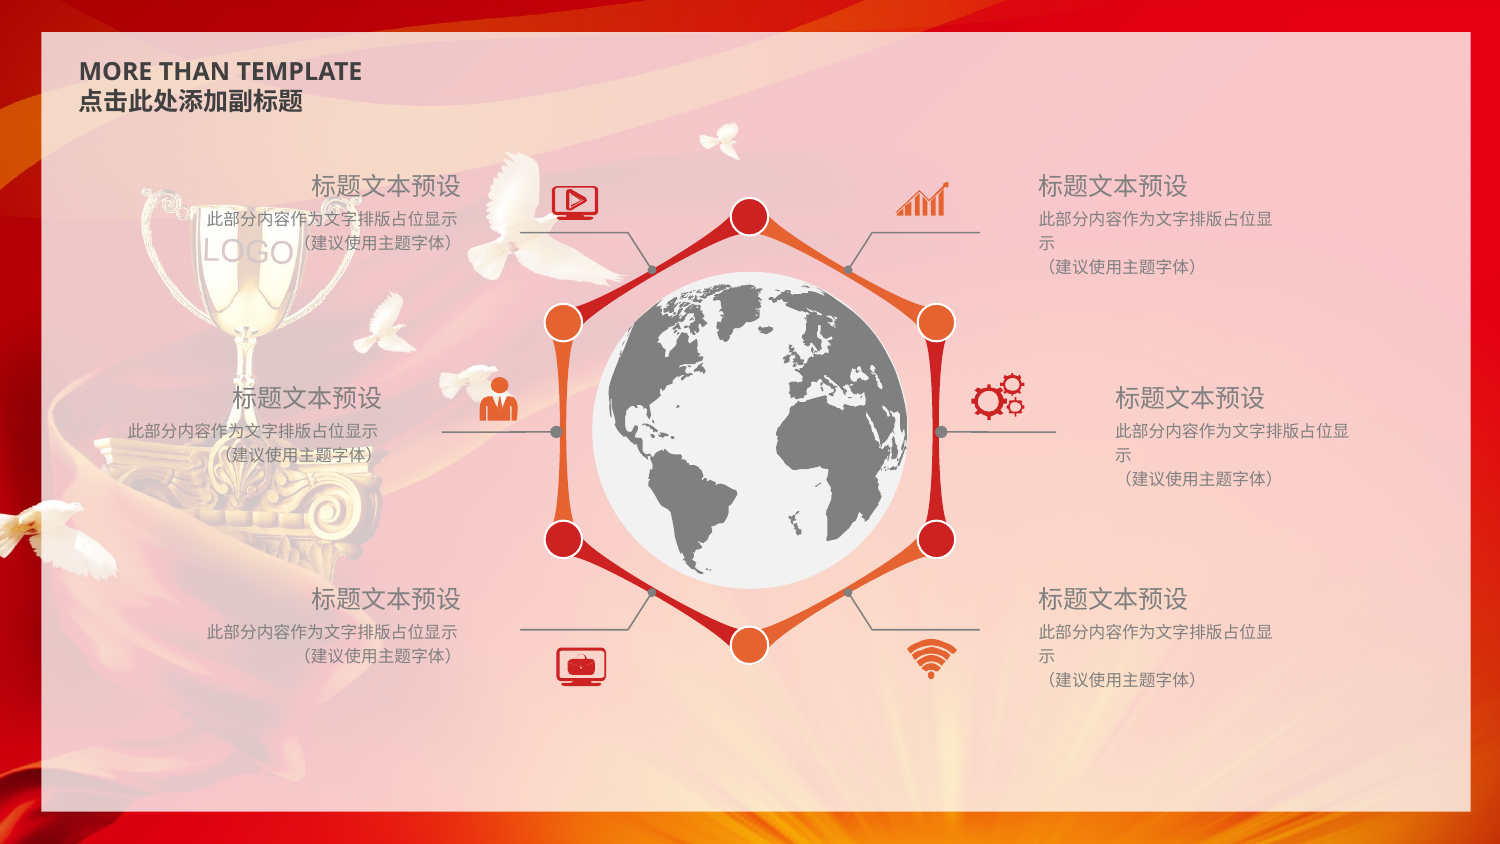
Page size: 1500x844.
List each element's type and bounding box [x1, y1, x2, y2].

text_box [979, 166, 1334, 274]
text_box [441, 181, 1057, 687]
text_box [979, 579, 1334, 687]
text_box [1055, 378, 1411, 486]
picture [0, 0, 1500, 844]
text_box [162, 166, 521, 274]
text_box [82, 378, 442, 486]
text_box [162, 579, 521, 687]
